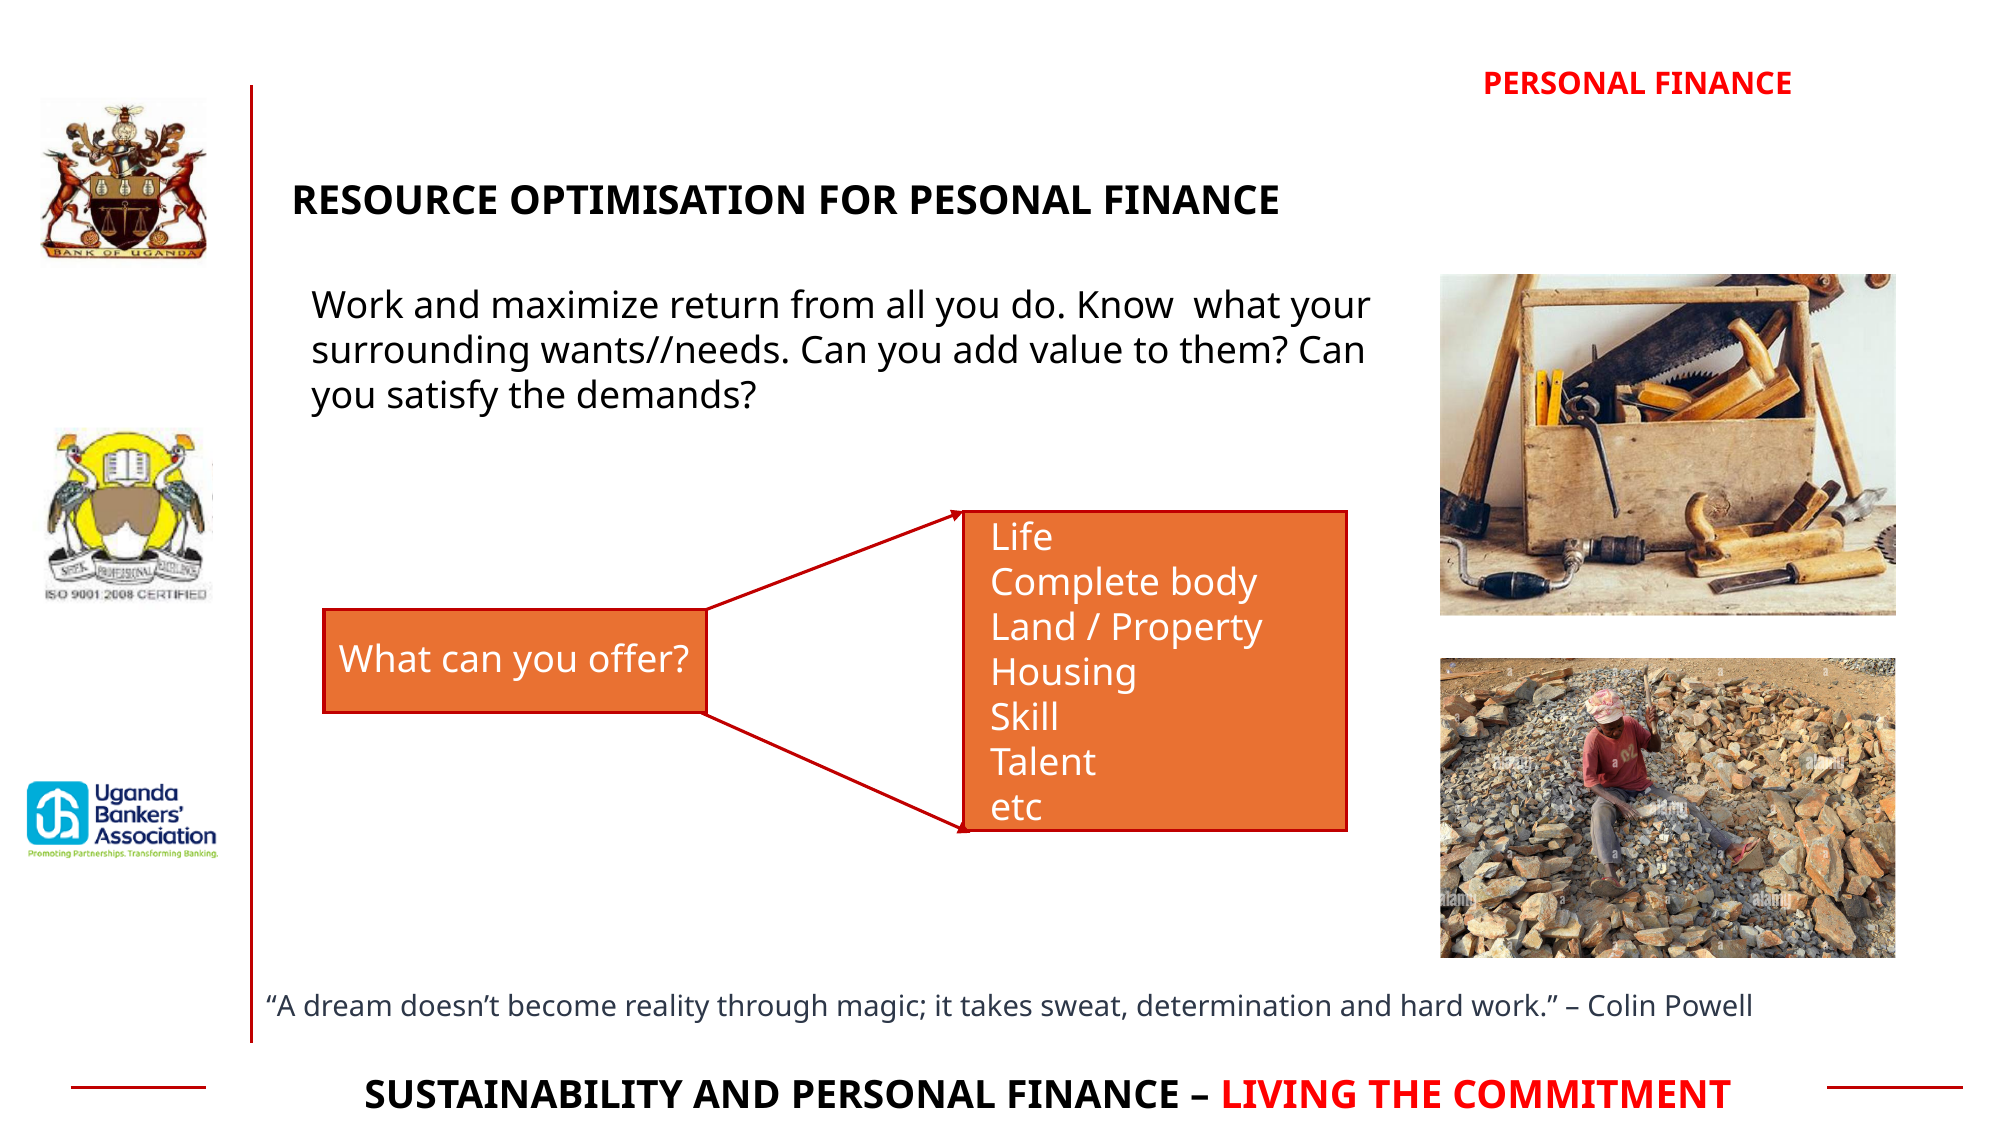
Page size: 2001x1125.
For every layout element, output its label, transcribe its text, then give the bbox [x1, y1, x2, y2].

picture [22, 409, 214, 611]
text_box What can you offer? [323, 627, 707, 688]
picture [1439, 657, 1896, 959]
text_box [701, 712, 971, 834]
text_box Work and maximize return from all you do. Know what your surrounding wants//needs. Can you add value to them? Can you satisfy the demands? [296, 274, 1402, 424]
text_box PERSONAL FINANCE [1306, 29, 1969, 112]
text_box “A dream doesn’t become reality through magic; it takes sweat, determination and hard work.” – Colin Powell [253, 980, 1973, 1031]
text_box SUSTAINABILITY AND PERSONAL FINANCE – LIVING THE COMMITMENT [251, 1043, 1845, 1125]
picture [22, 766, 228, 868]
text_box [322, 608, 708, 714]
picture [22, 76, 227, 273]
text_box [962, 510, 975, 832]
text_box [1335, 510, 1348, 832]
title RESOURCE OPTIMISATION FOR PESONAL FINANCE [276, 148, 1417, 231]
picture [1439, 273, 1896, 617]
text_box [705, 510, 965, 610]
text_box Life Complete body Land / Property Housing Skill Talent etc [975, 506, 1335, 836]
